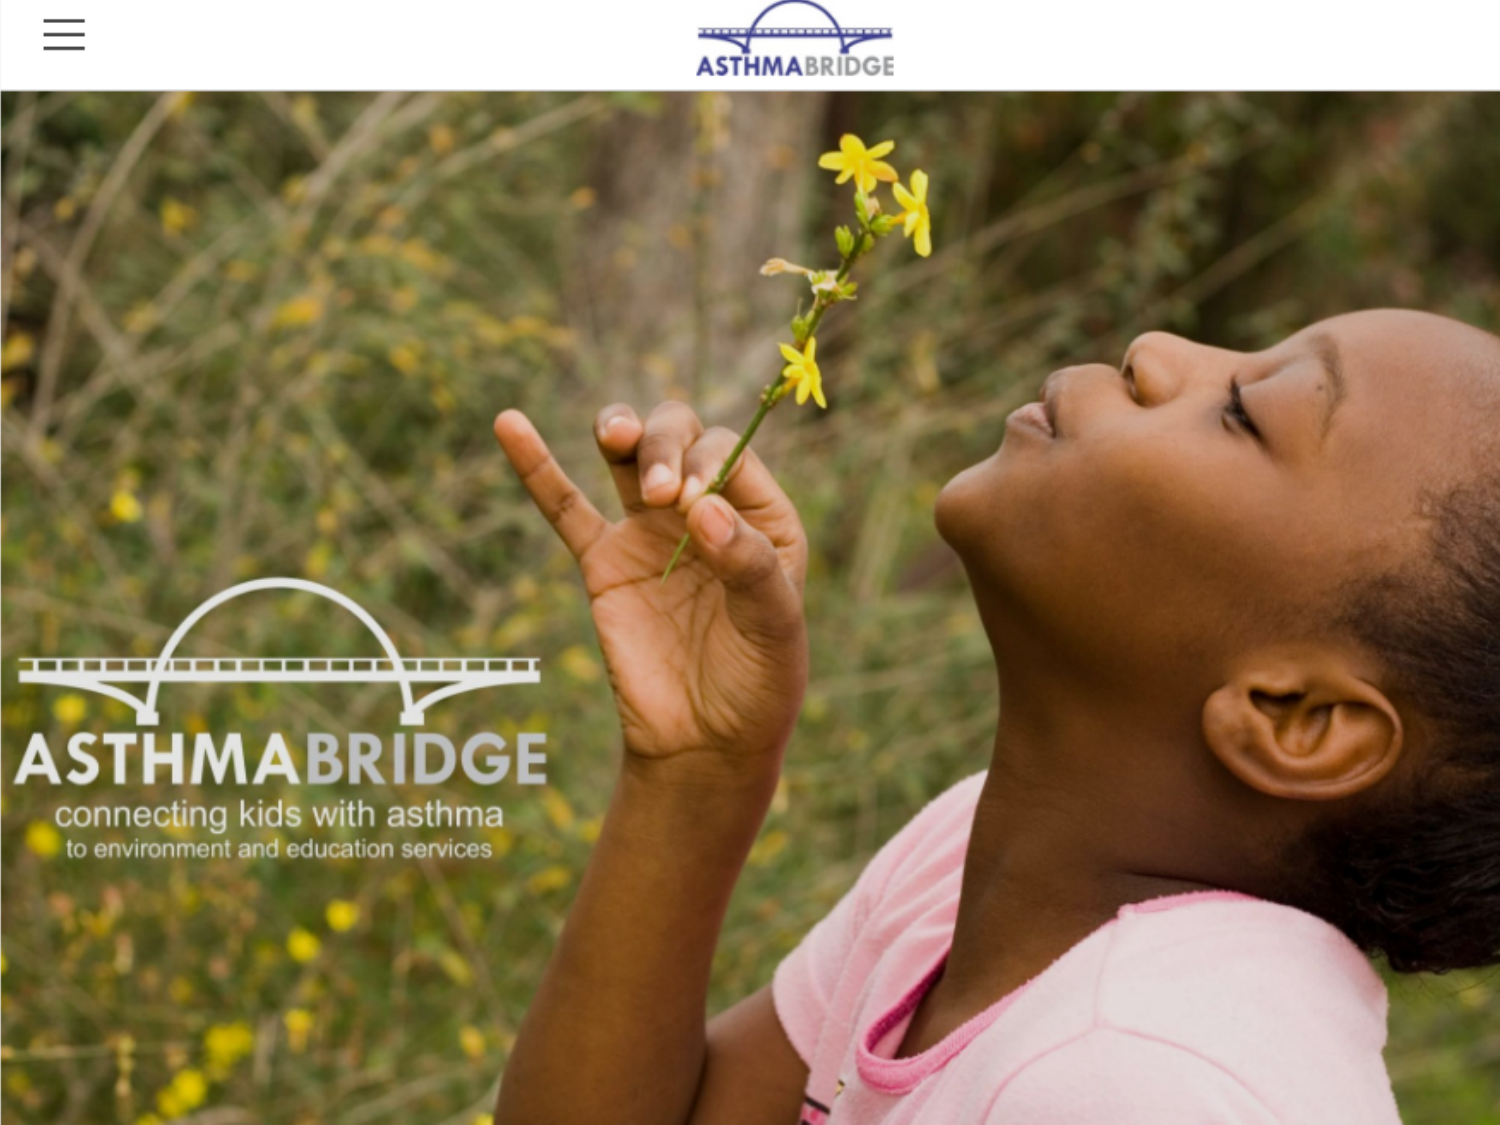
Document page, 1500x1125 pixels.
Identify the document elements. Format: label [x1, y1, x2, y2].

list [0, 0, 1500, 1125]
